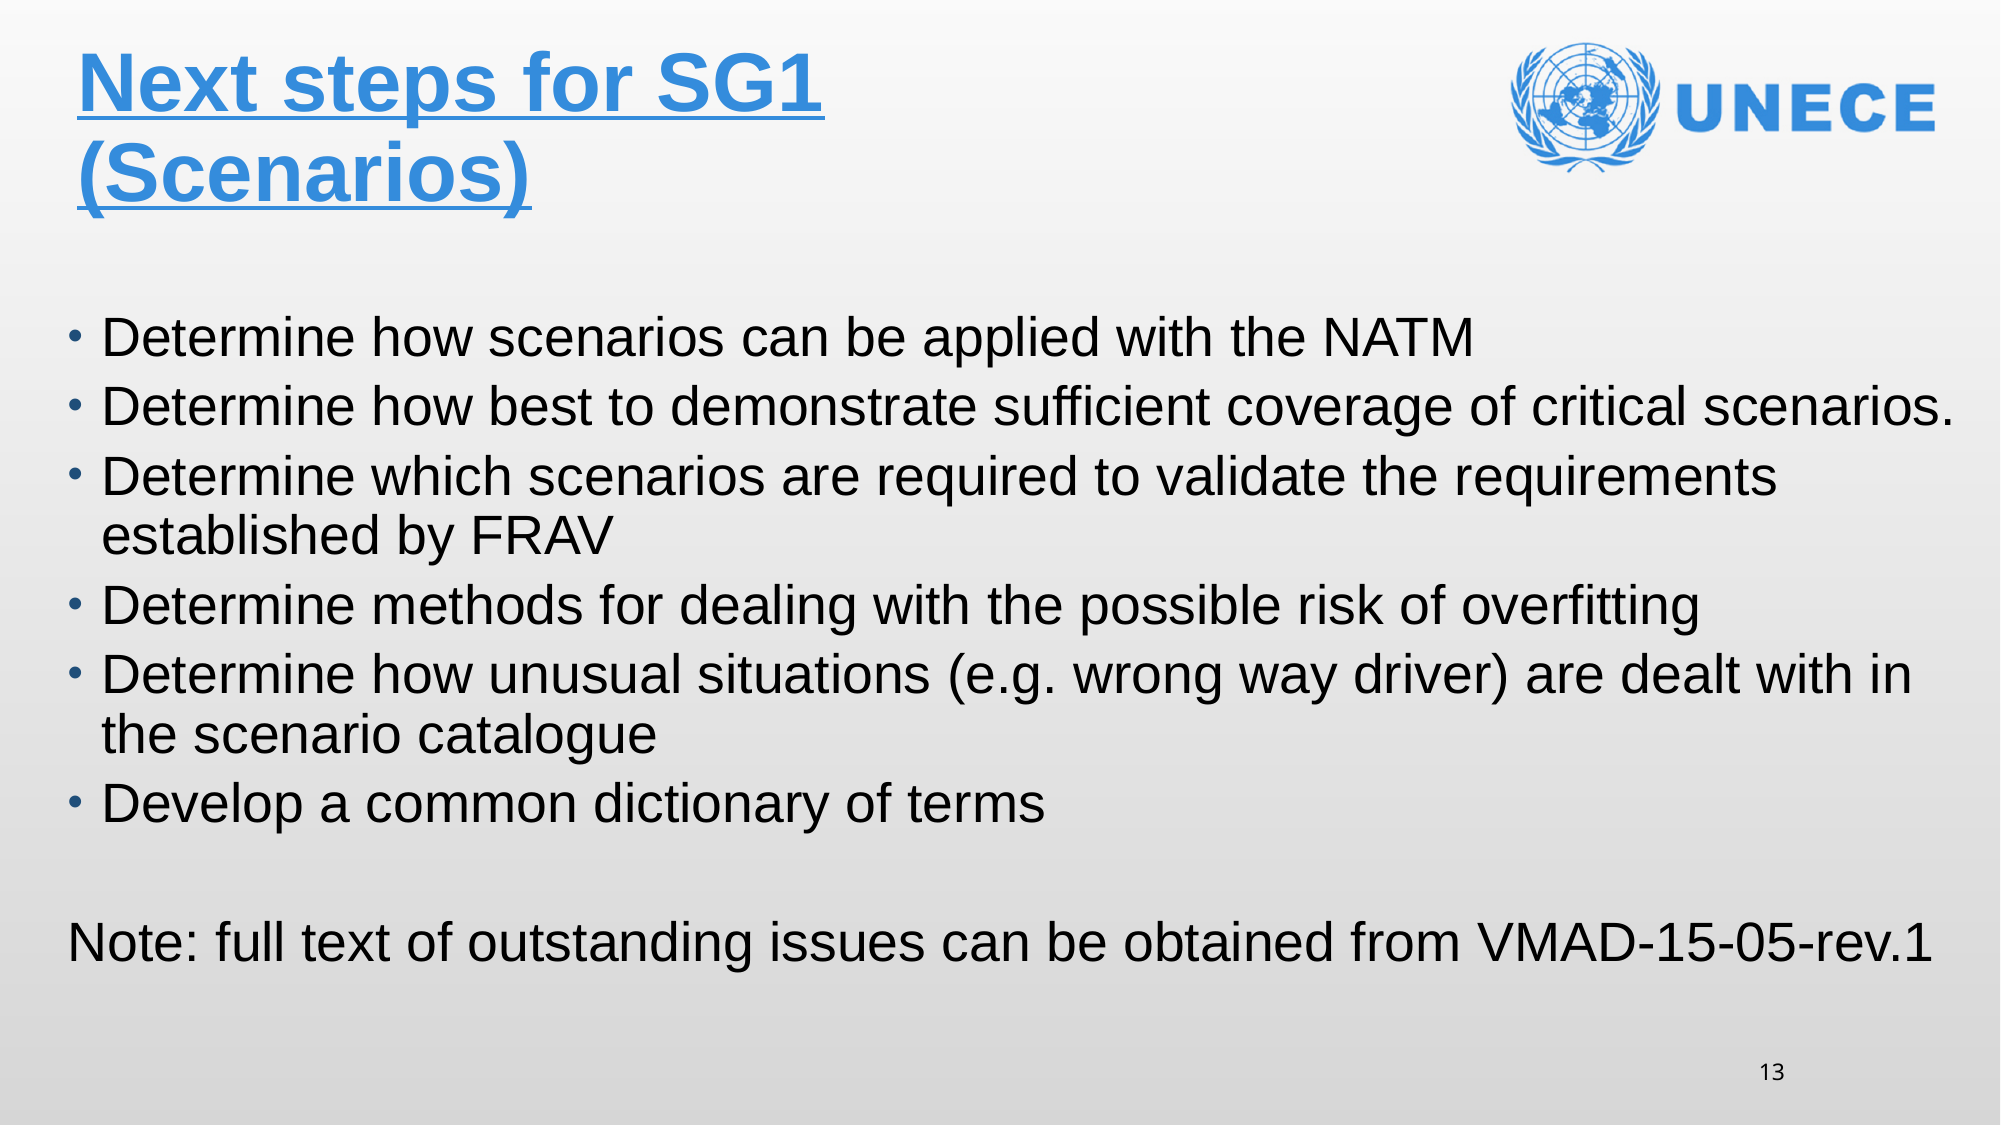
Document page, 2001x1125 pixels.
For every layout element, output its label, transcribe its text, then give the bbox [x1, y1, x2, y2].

slide_number 13 [1612, 1057, 1801, 1088]
picture [1483, 25, 1959, 191]
list Determine how scenarios can be applied with the NATM Determine how best to demonstrate sufficient coverage of critical scenarios. Determine which scenarios are required to validate the requirements established by FRAV Determine methods for dealing with the possible risk of overfitting Determine how unusual situations (e.g. wrong way driver) are dealt with in the scenario catalogue Develop a common dictionary of terms Note: full text of outstanding issues can be obtained from VMAD-15-05-rev.1 [12, 301, 1988, 1039]
title Next steps for SG1 (Scenarios) [62, 30, 1613, 228]
